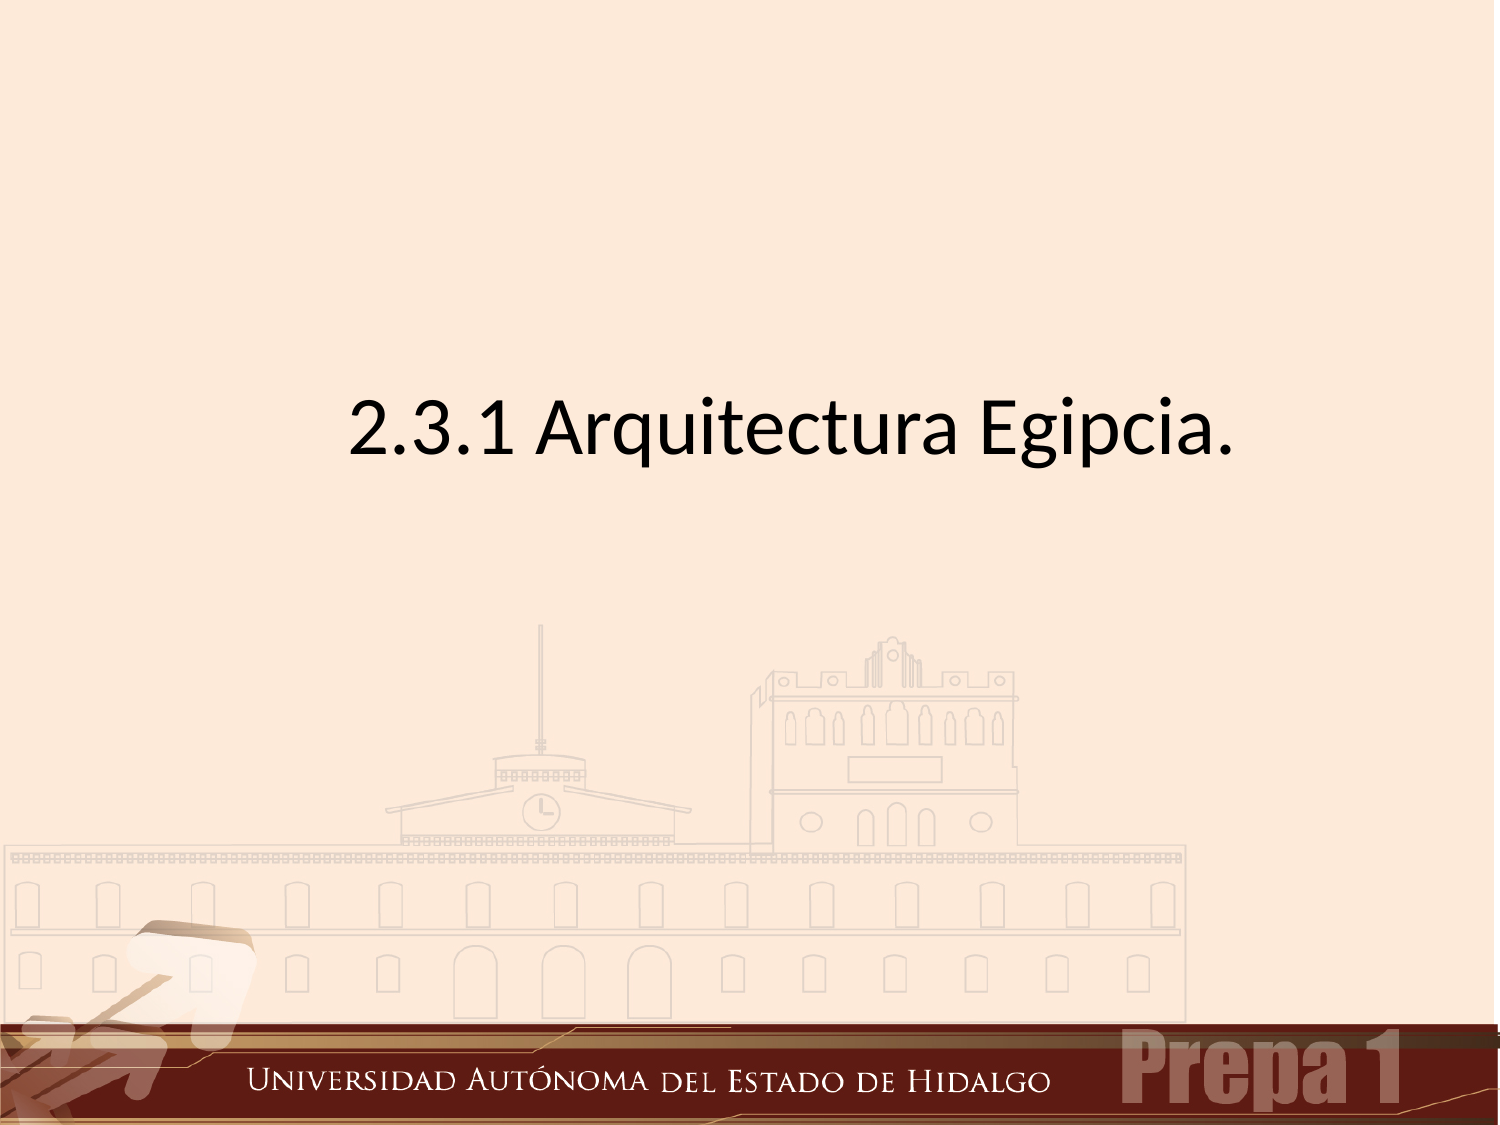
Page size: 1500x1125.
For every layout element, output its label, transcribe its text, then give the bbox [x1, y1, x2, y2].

picture [0, 0, 1500, 1125]
title 2.3.1 Arquitectura Egipcia. [155, 319, 1431, 523]
